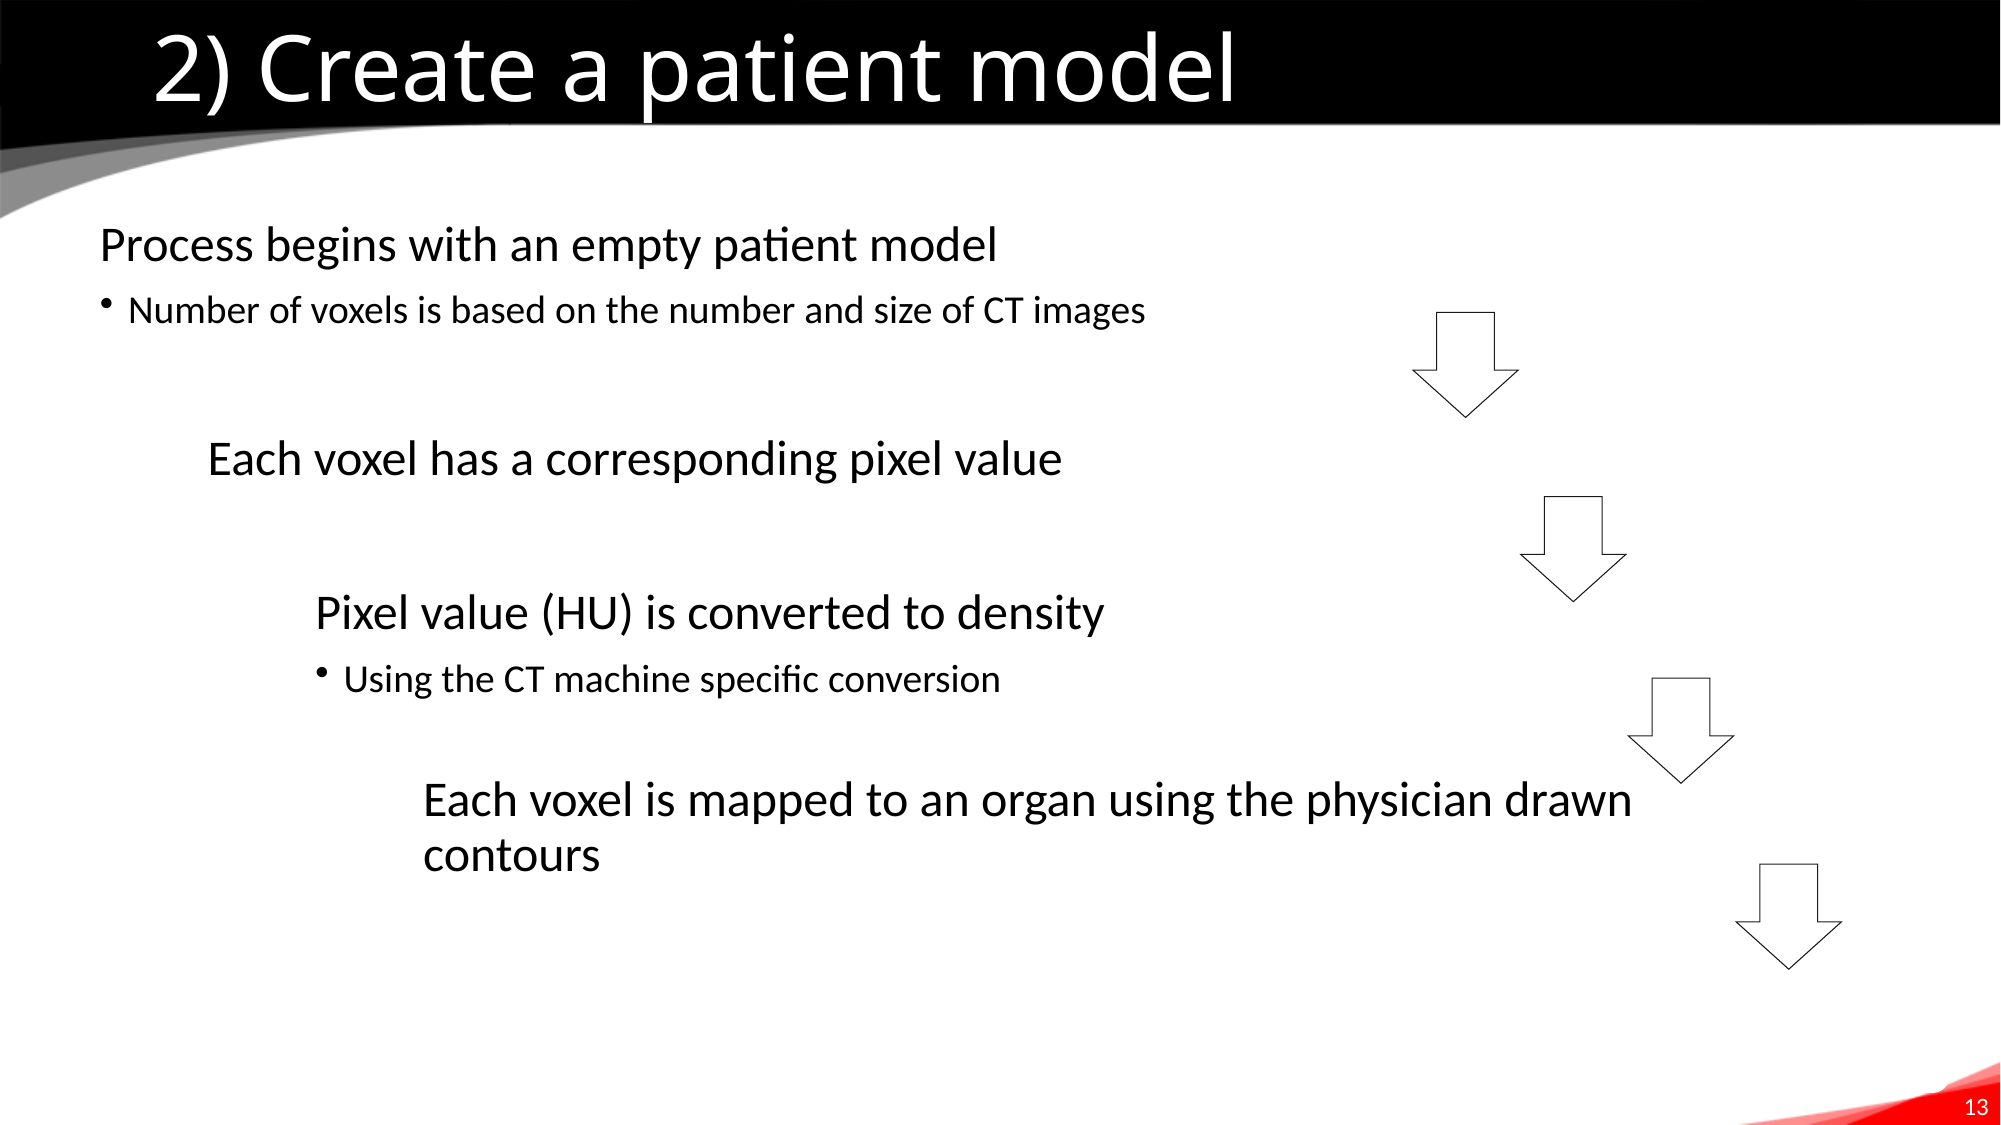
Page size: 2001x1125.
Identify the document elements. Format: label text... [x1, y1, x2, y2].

slide_number 13 [1554, 1075, 2000, 1125]
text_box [75, 194, 1950, 1093]
picture [0, 0, 2001, 1125]
title 2) Create a patient model [137, 0, 1863, 148]
